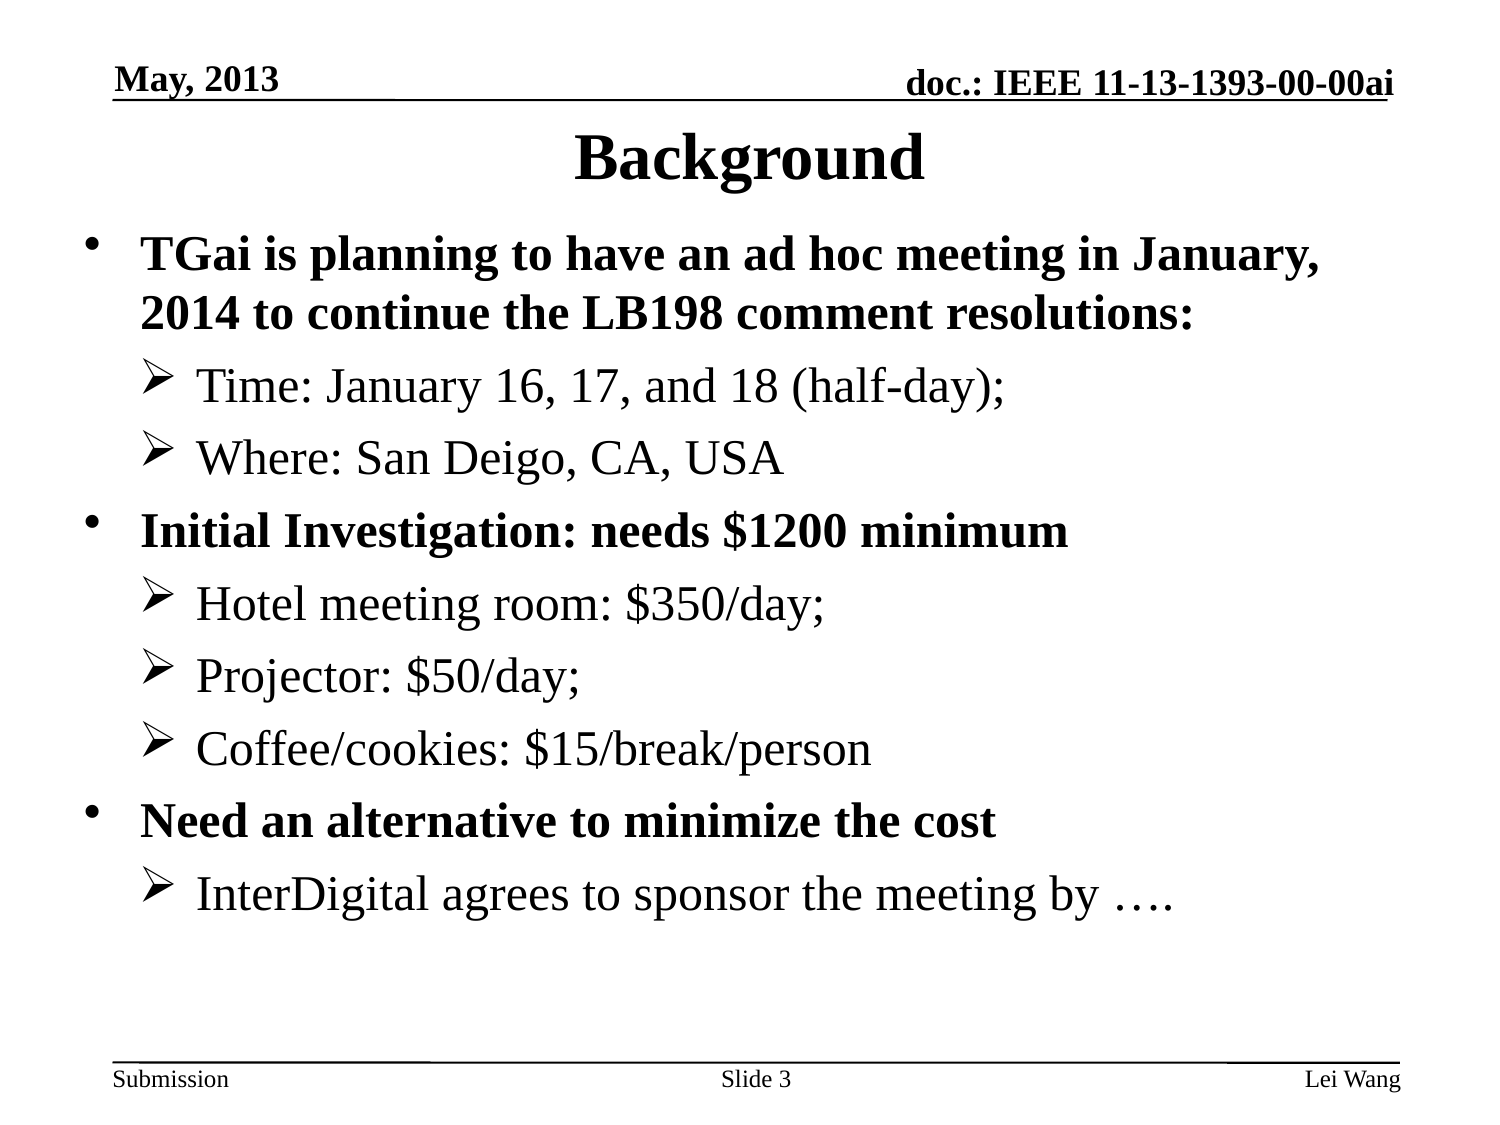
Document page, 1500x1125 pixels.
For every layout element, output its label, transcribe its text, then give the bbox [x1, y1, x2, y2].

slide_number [114, 54, 423, 99]
text_box TGai is planning to have an ad hoc meeting in January, 2014 to continue the LB198 comment resolutions: Time: January 16, 17, and 18 (half-day); Where: San Deigo, CA, USA Initial Investigation: needs $1200 minimum Hotel meeting room: $350/day; Projector: $50/day; Coffee/cookies: $15/break/person Need an alternative to minimize the cost InterDigital agrees to sponsor the meeting by …. [68, 212, 1394, 1063]
text_box Background [112, 99, 1388, 207]
slide_number Slide 3 [712, 1063, 800, 1123]
footer Lei Wang [878, 1061, 1402, 1093]
